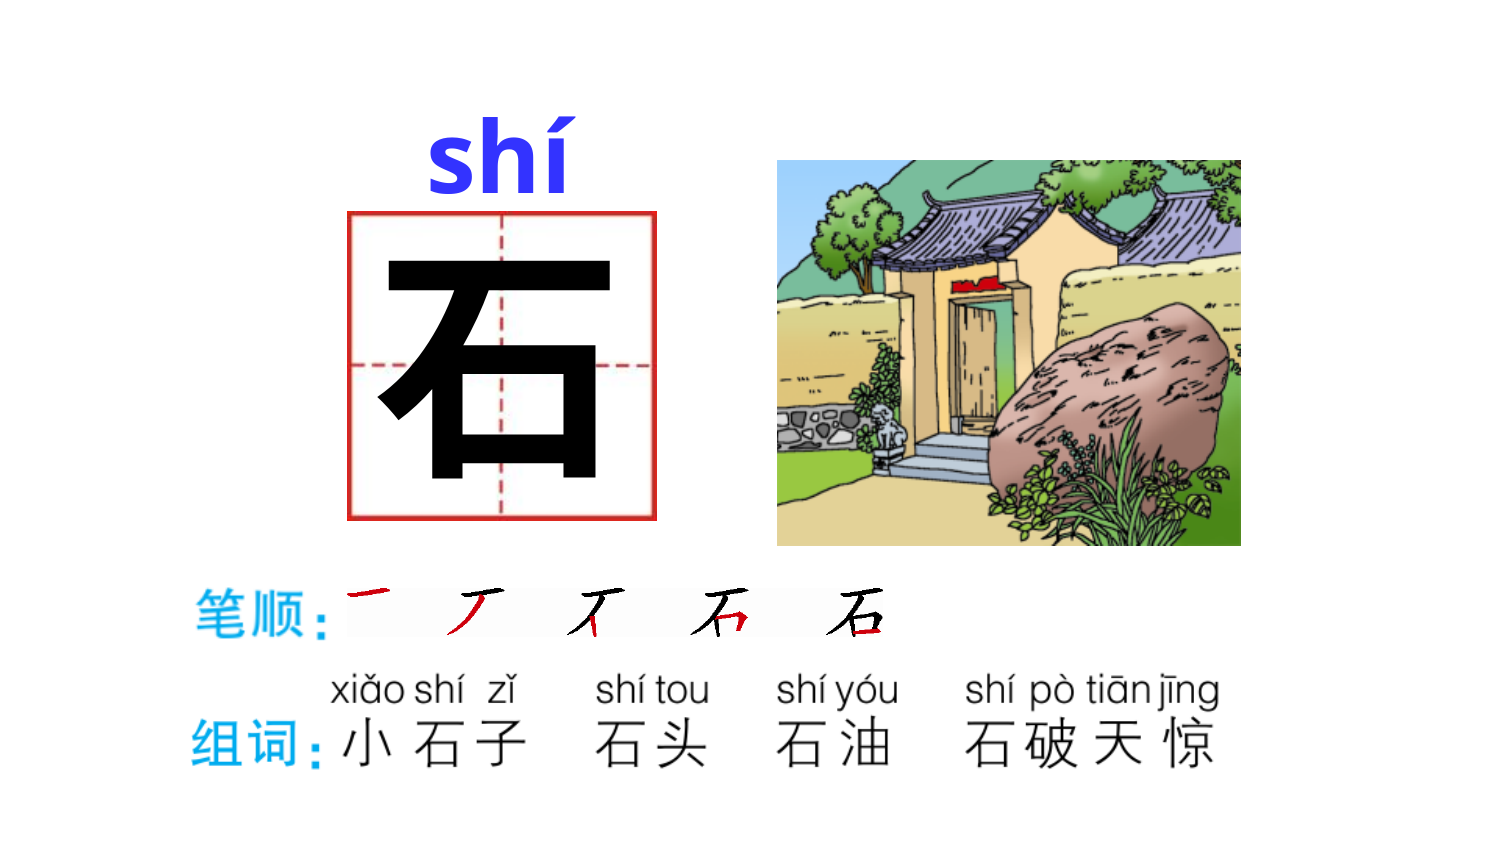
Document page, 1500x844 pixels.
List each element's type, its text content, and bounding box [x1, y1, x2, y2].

picture [190, 669, 1225, 775]
picture [777, 160, 1241, 547]
text_box shí [411, 86, 588, 198]
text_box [190, 580, 883, 645]
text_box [347, 198, 657, 521]
